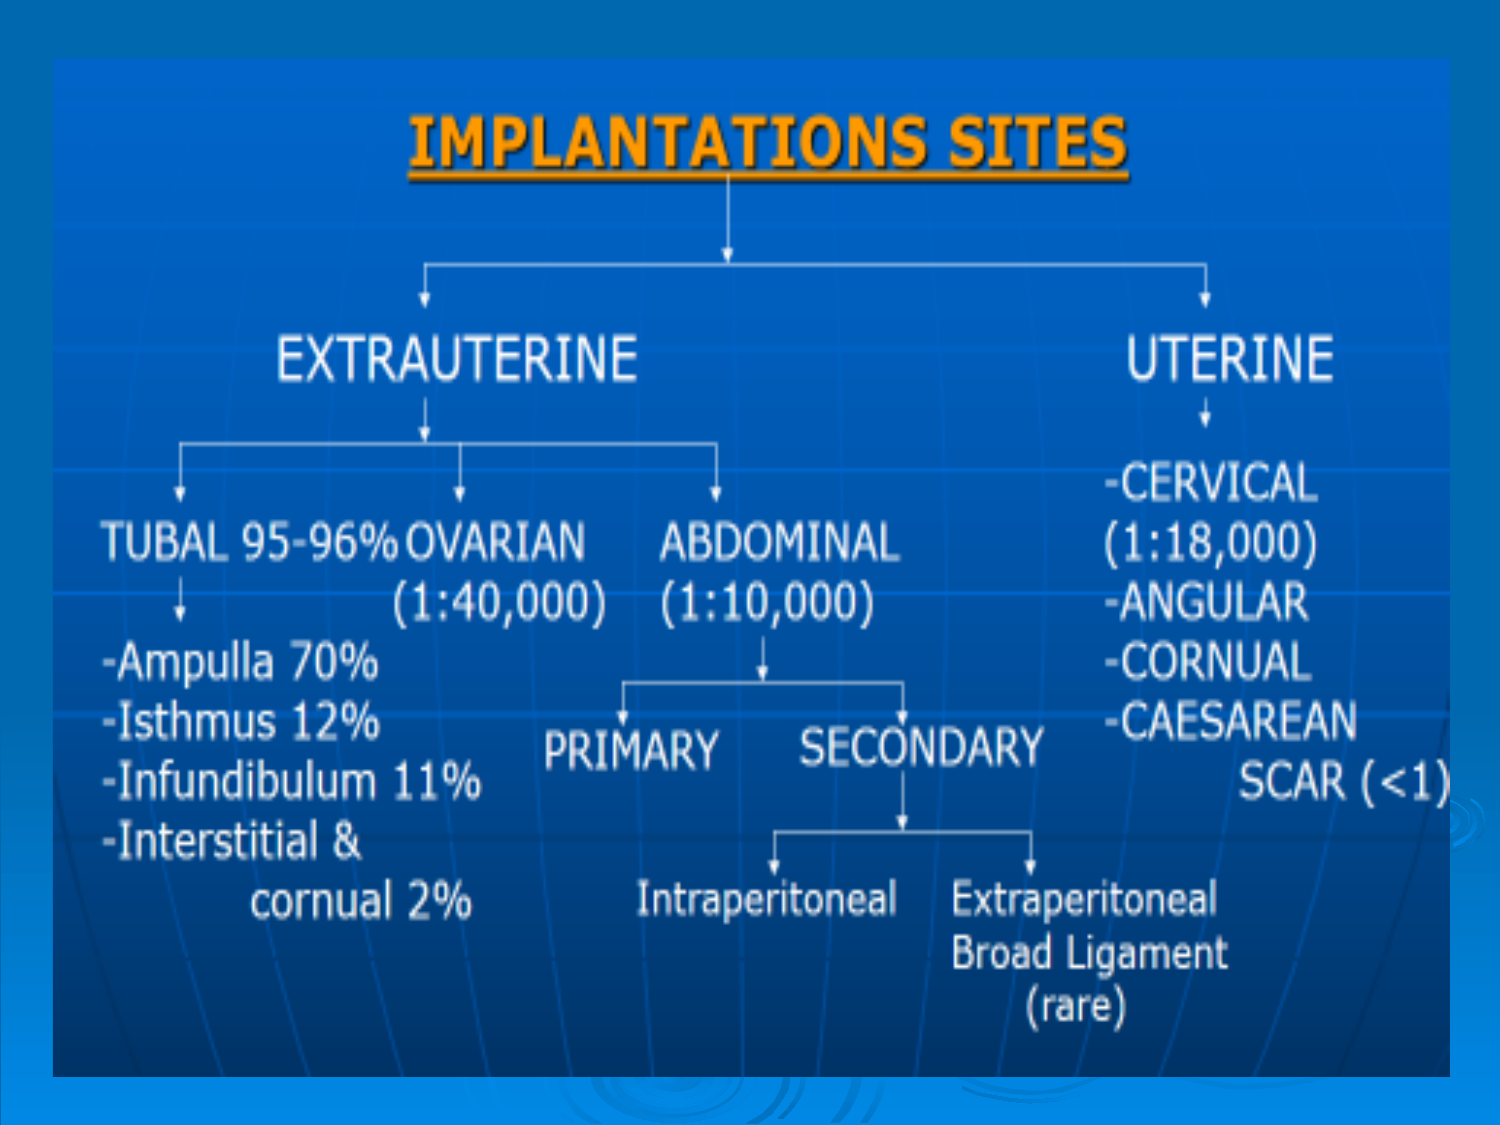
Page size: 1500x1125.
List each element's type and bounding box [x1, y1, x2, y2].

picture [52, 58, 1451, 1077]
